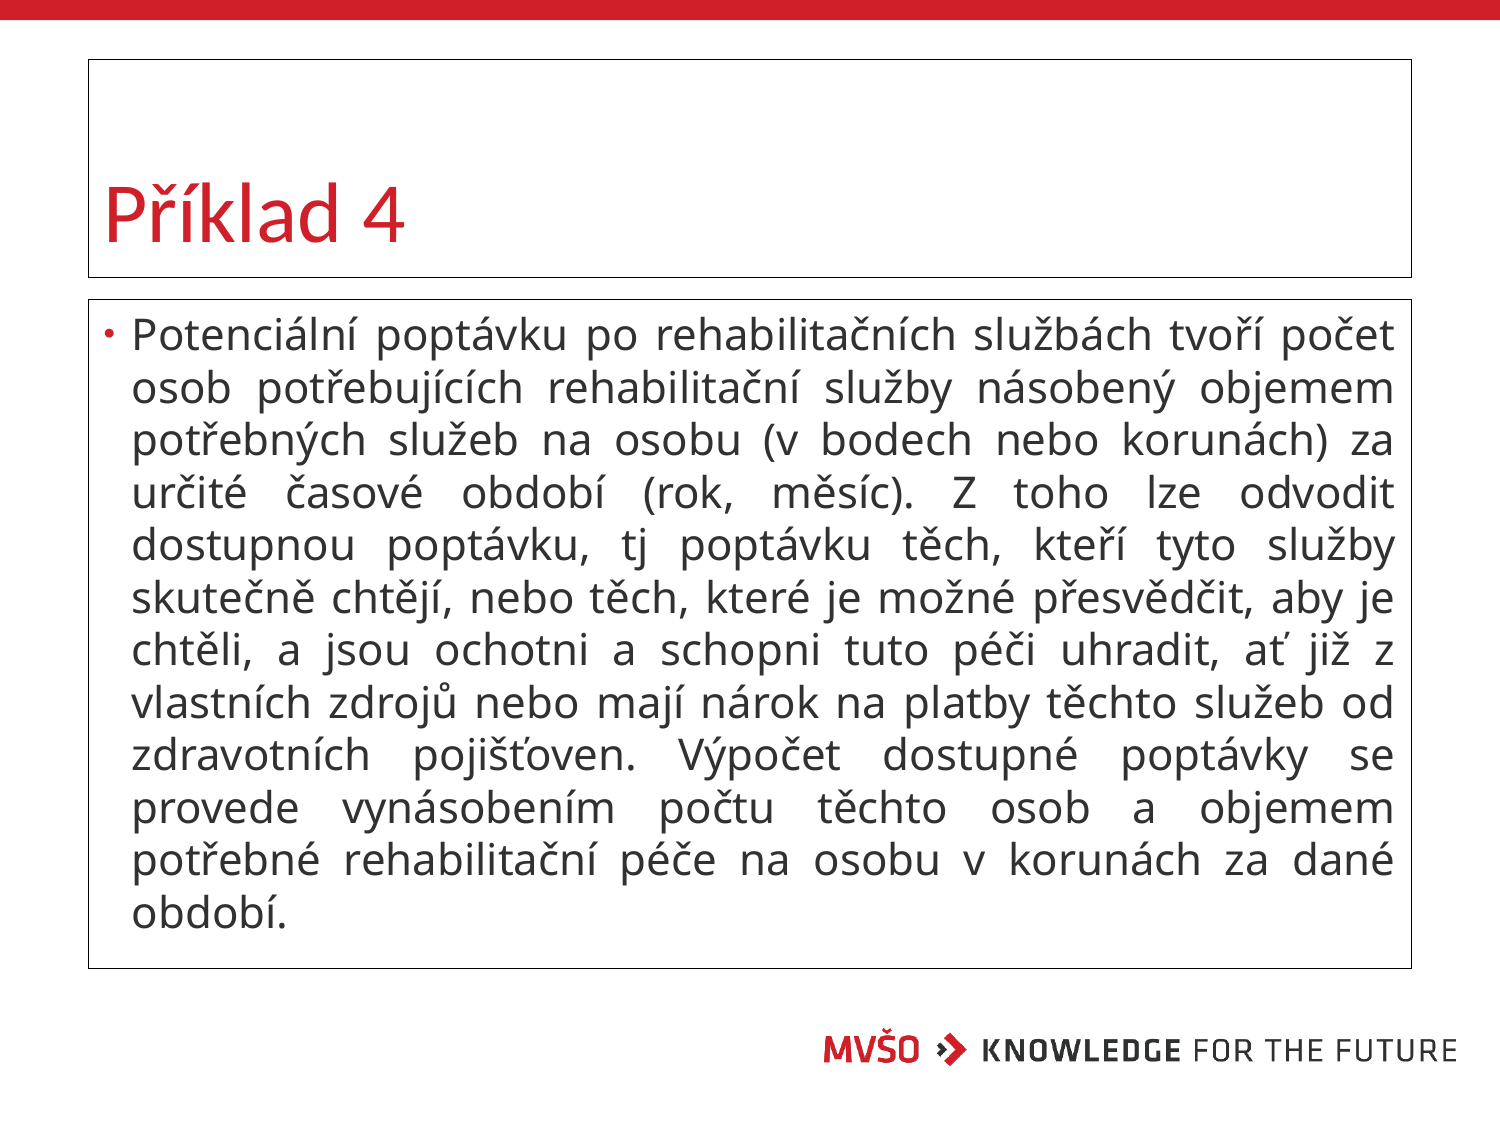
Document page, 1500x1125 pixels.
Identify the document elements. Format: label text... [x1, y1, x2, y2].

list Potenciální poptávku po rehabilitačních službách tvoří počet osob potřebujících rehabilitační služby násobený objemem potřebných služeb na osobu (v bodech nebo korunách) za určité časové období (rok, měsíc). Z toho lze odvodit dostupnou poptávku, tj poptávku těch, kteří tyto služby skutečně chtějí, nebo těch, které je možné přesvědčit, aby je chtěli, a jsou ochotni a schopni tuto péči uhradit, ať již z vlastních zdrojů nebo mají nárok na platby těchto služeb od zdravotních pojišťoven. Výpočet dostupné poptávky se provede vynásobením počtu těchto osob a objemem potřebné rehabilitační péče na osobu v korunách za dané období. [88, 299, 1412, 969]
picture [824, 1028, 1456, 1066]
title Příklad 4 [88, 59, 1412, 278]
